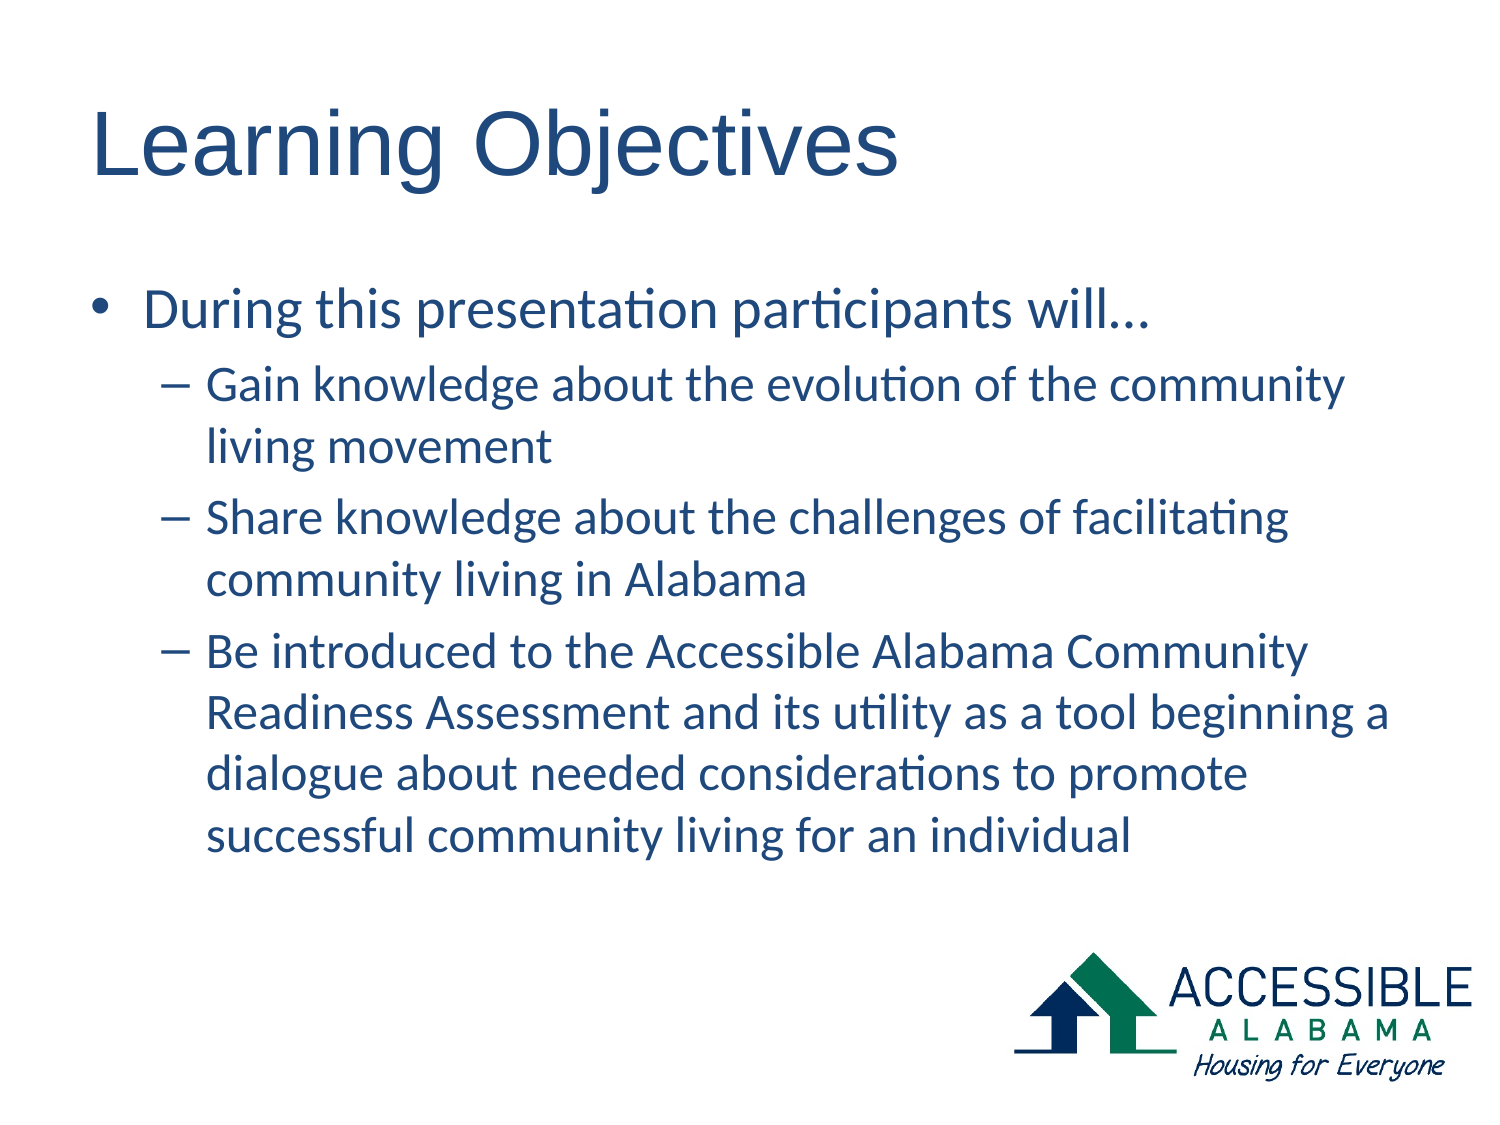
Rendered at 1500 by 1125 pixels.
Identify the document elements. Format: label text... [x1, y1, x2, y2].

picture [1005, 946, 1479, 1089]
list During this presentation participants will… Gain knowledge about the evolution of the community living movement Share knowledge about the challenges of facilitating community living in Alabama Be introduced to the Accessible Alabama Community Readiness Assessment and its utility as a tool beginning a dialogue about needed considerations to promote successful community living for an individual [75, 262, 1425, 877]
title Learning Objectives [75, 45, 1425, 233]
